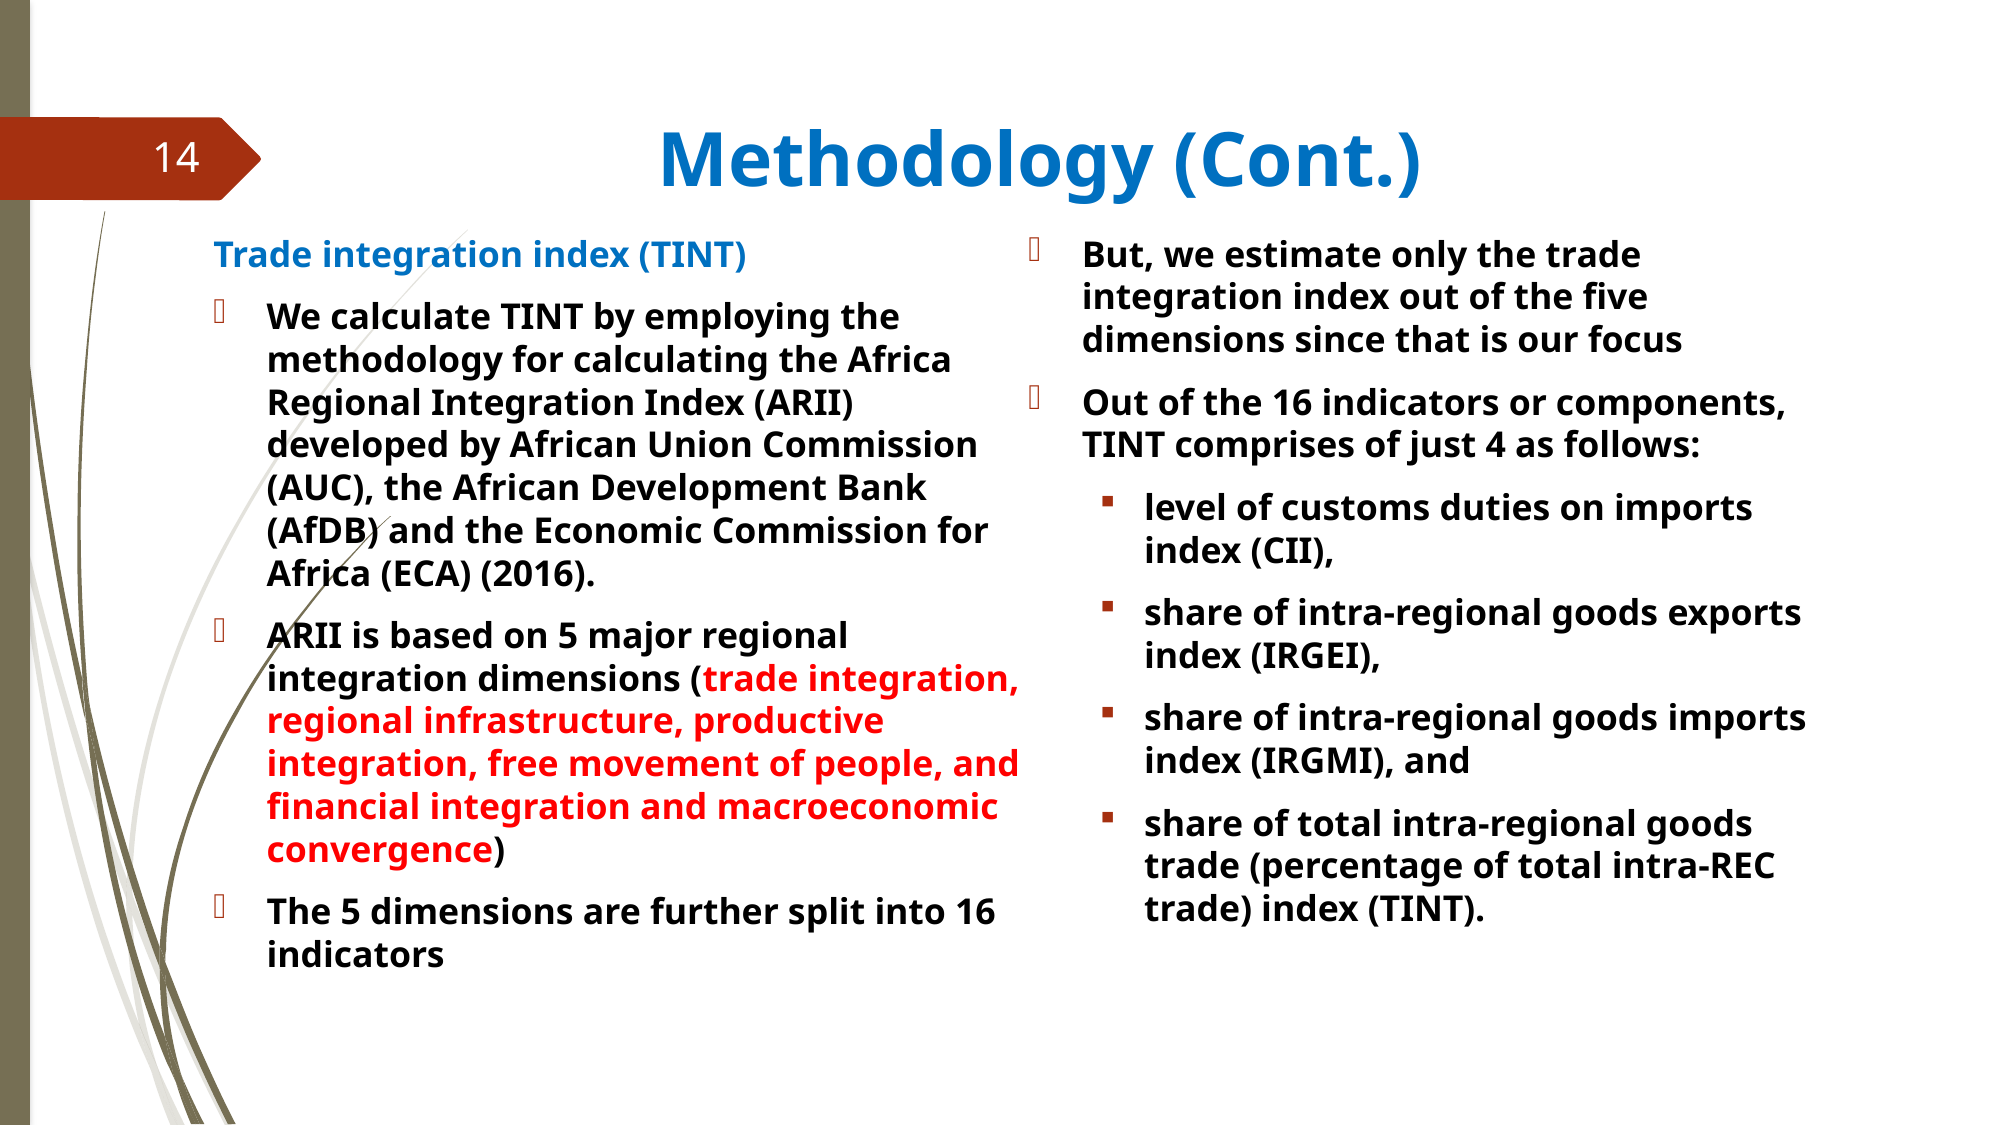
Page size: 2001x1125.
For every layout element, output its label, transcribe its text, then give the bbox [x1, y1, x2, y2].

slide_number 14 [87, 129, 216, 190]
list Trade integration index (TINT) We calculate TINT by employing the methodology for calculating the Africa Regional Integration Index (ARII) developed by African Union Commission (AUC), the African Development Bank (AfDB) and the Economic Commission for Africa (ECA) (2016). ARII is based on 5 major regional integration dimensions (trade integration, regional infrastructure, productive integration, free movement of people, and financial integration and macroeconomic convergence) The 5 dimensions are further split into 16 indicators But, we estimate only the trade integration index out of the five dimensions since that is our focus Out of the 16 indicators or components, TINT comprises of just 4 as follows: level of customs duties on imports index (CII), share of intra-regional goods exports index (IRGEI), share of intra-regional goods imports index (IRGMI), and share of total intra-regional goods trade (percentage of total intra-REC trade) index (TINT). [198, 224, 1859, 983]
title Methodology (Cont.) [642, 104, 1482, 219]
